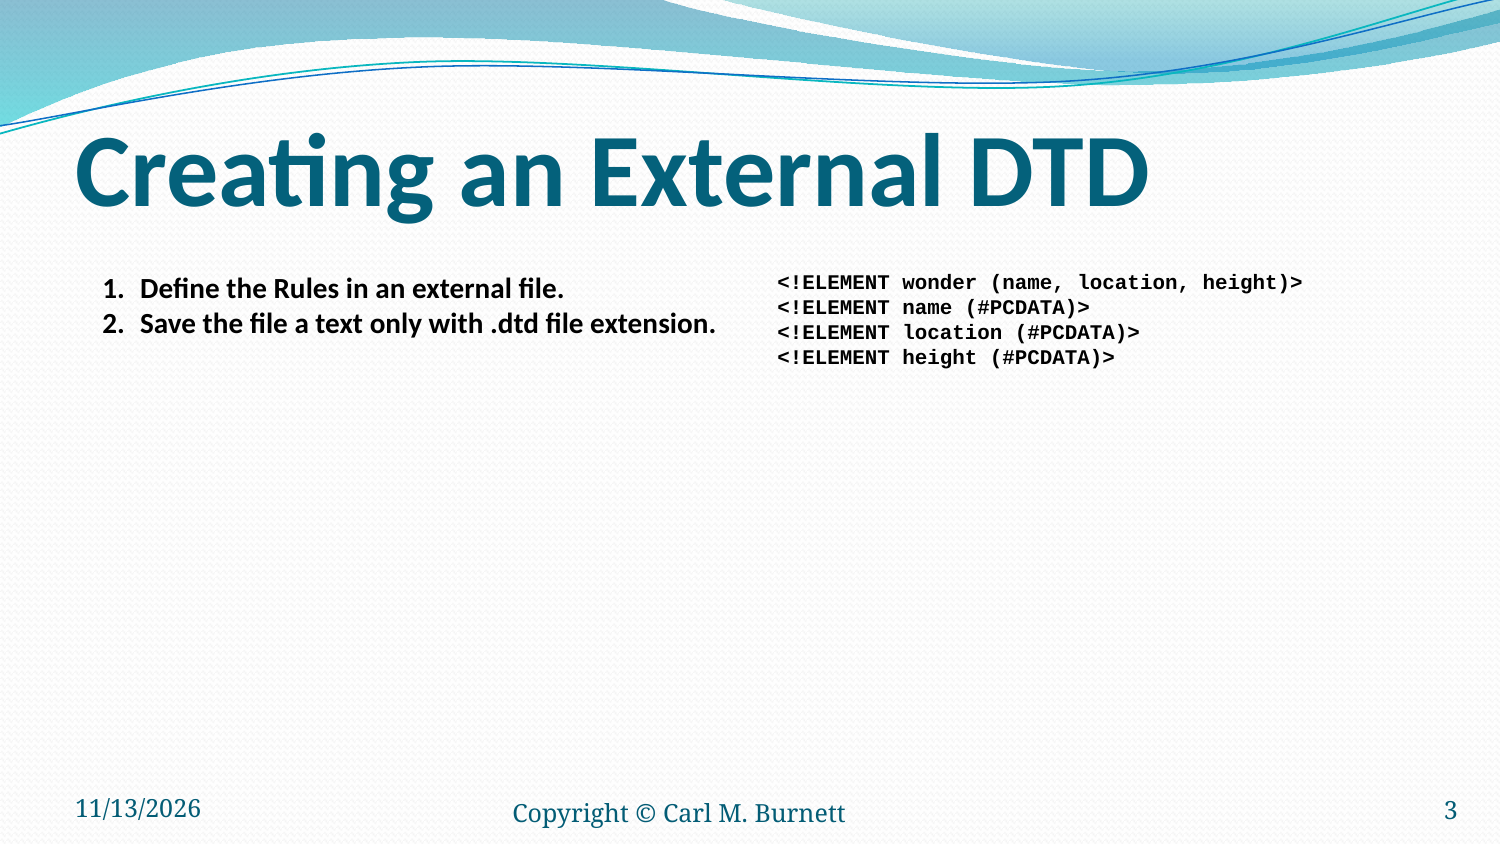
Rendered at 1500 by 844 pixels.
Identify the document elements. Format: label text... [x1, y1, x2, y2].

title Creating an External DTD [75, 86, 1425, 228]
text_box <!ELEMENT wonder (name, location, height)> <!ELEMENT name (#PCDATA)> <!ELEMENT location (#PCDATA)> <!ELEMENT height (#PCDATA)> [762, 261, 1375, 377]
slide_number 3 [1107, 795, 1458, 829]
footer Copyright © Carl M. Burnett [512, 794, 988, 828]
text_box Define the Rules in an external file. Save the file a text only with .dtd file extension. [87, 261, 750, 347]
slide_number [75, 782, 425, 827]
